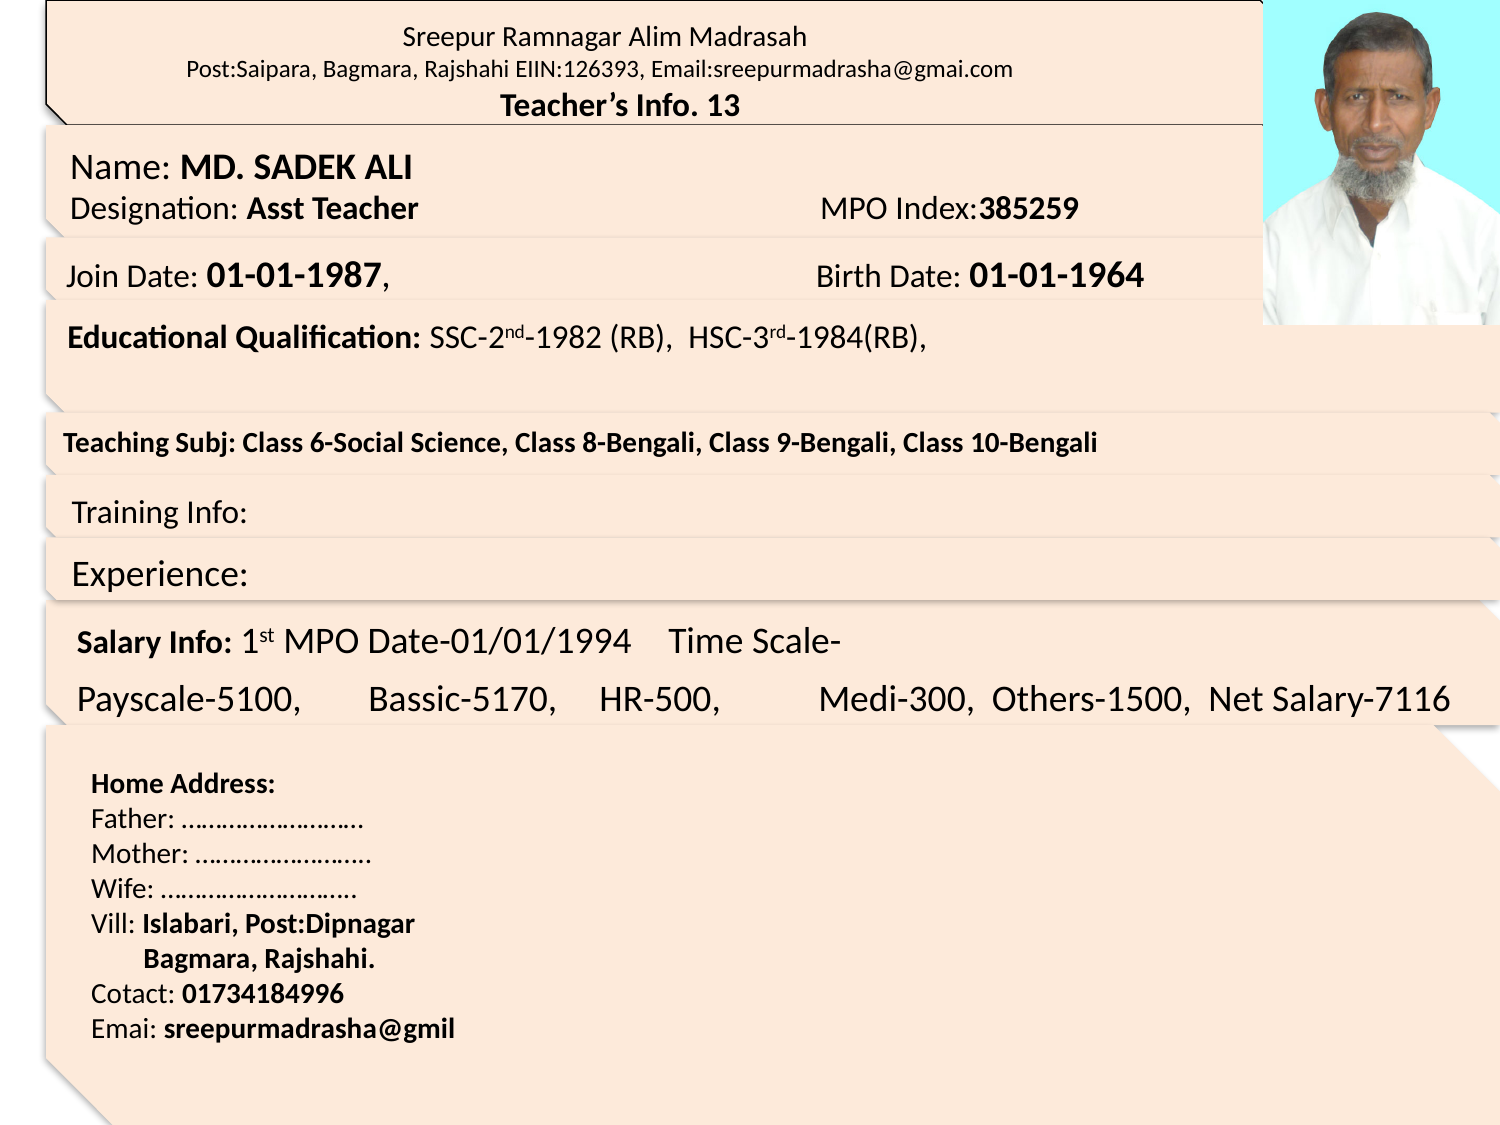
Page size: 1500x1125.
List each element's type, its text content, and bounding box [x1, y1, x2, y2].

picture [1262, 0, 1500, 326]
text_box Teaching Subj: Class 6-Social Science, Class 8-Bengali, Class 9-Bengali, Class 10-Bengali [46, 412, 1500, 475]
text_box Experience: [46, 537, 1500, 600]
text_box Training Info: [46, 474, 1500, 538]
text_box Name: MD. SADEK ALI Designation: Asst Teacher MPO Index:385259 [46, 125, 1257, 236]
text_box Sreepur Ramnagar Alim Madrasah Post:Saipara, Bagmara, Rajshahi EIIN:126393, Email:sreepurmadrasha@gmai.com Teacher’s Info. 13 [46, 0, 1260, 124]
text_box Salary Info: 1st MPO Date-01/01/1994 Time Scale- Payscale-5100, Bassic-5170, HR-500, Medi-300, Others-1500, Net Salary-7116 [46, 601, 1500, 726]
text_box Educational Qualification: SSC-2nd-1982 (RB), HSC-3rd-1984(RB), [46, 299, 1500, 413]
text_box Join Date: 01-01-1987, Birth Date: 01-01-1964 [46, 237, 1257, 299]
text_box Home Address: Father: ……………………… Mother: …………………….. Wife: ……………………….. Vill: Islabari, Post:Dipnagar Bagmara, Rajshahi. Cotact: 01734184996 Emai: sreepurmadrasha@gmil [46, 725, 1500, 1125]
